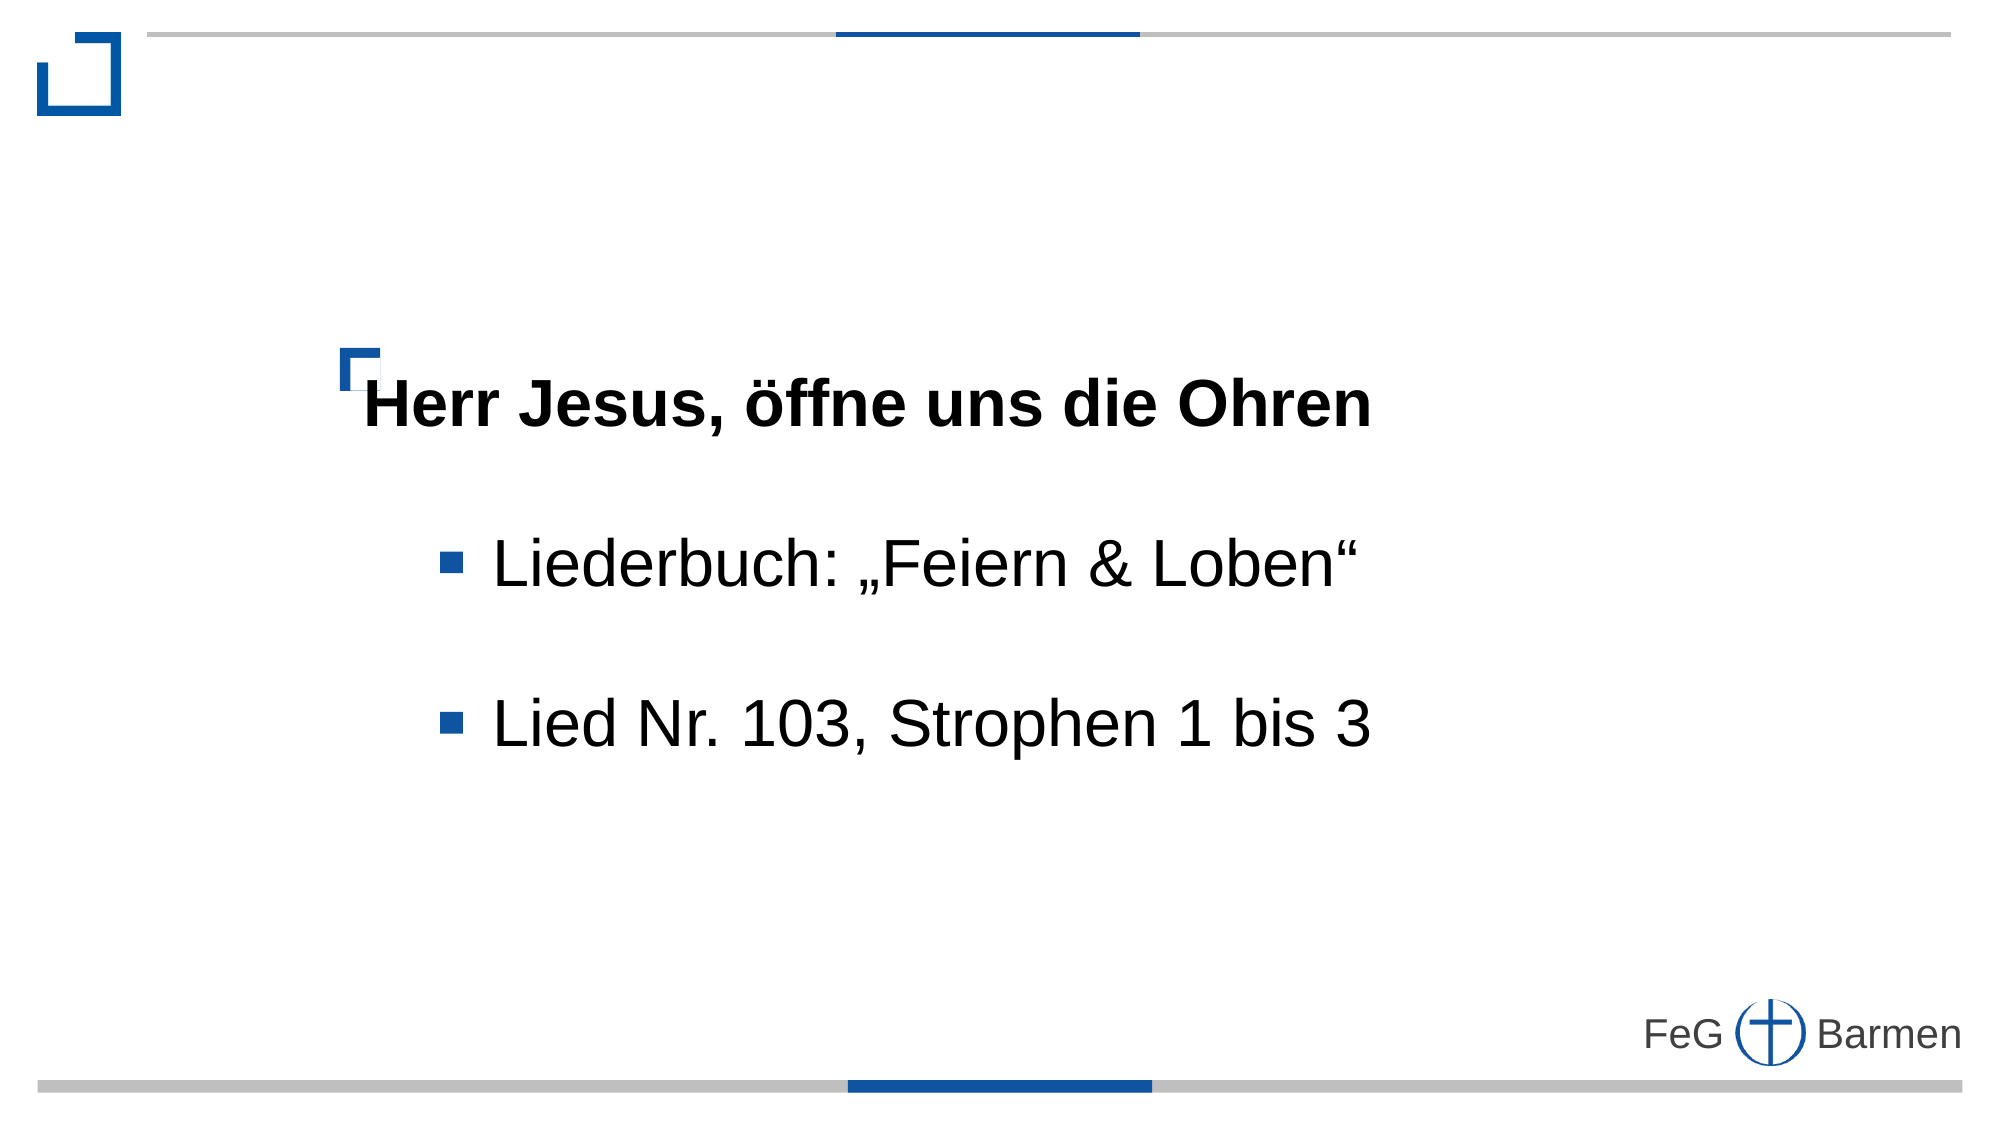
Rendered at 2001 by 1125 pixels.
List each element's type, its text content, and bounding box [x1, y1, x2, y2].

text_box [339, 347, 381, 391]
text_box [439, 551, 464, 574]
text_box [439, 711, 464, 735]
picture [37, 32, 121, 116]
text_box Herr Jesus, öffne uns die Ohren Liederbuch: „Feiern & Loben“ Lied Nr. 103, Strophen 1 bis 3 [348, 352, 1652, 768]
picture [1735, 999, 1806, 1066]
